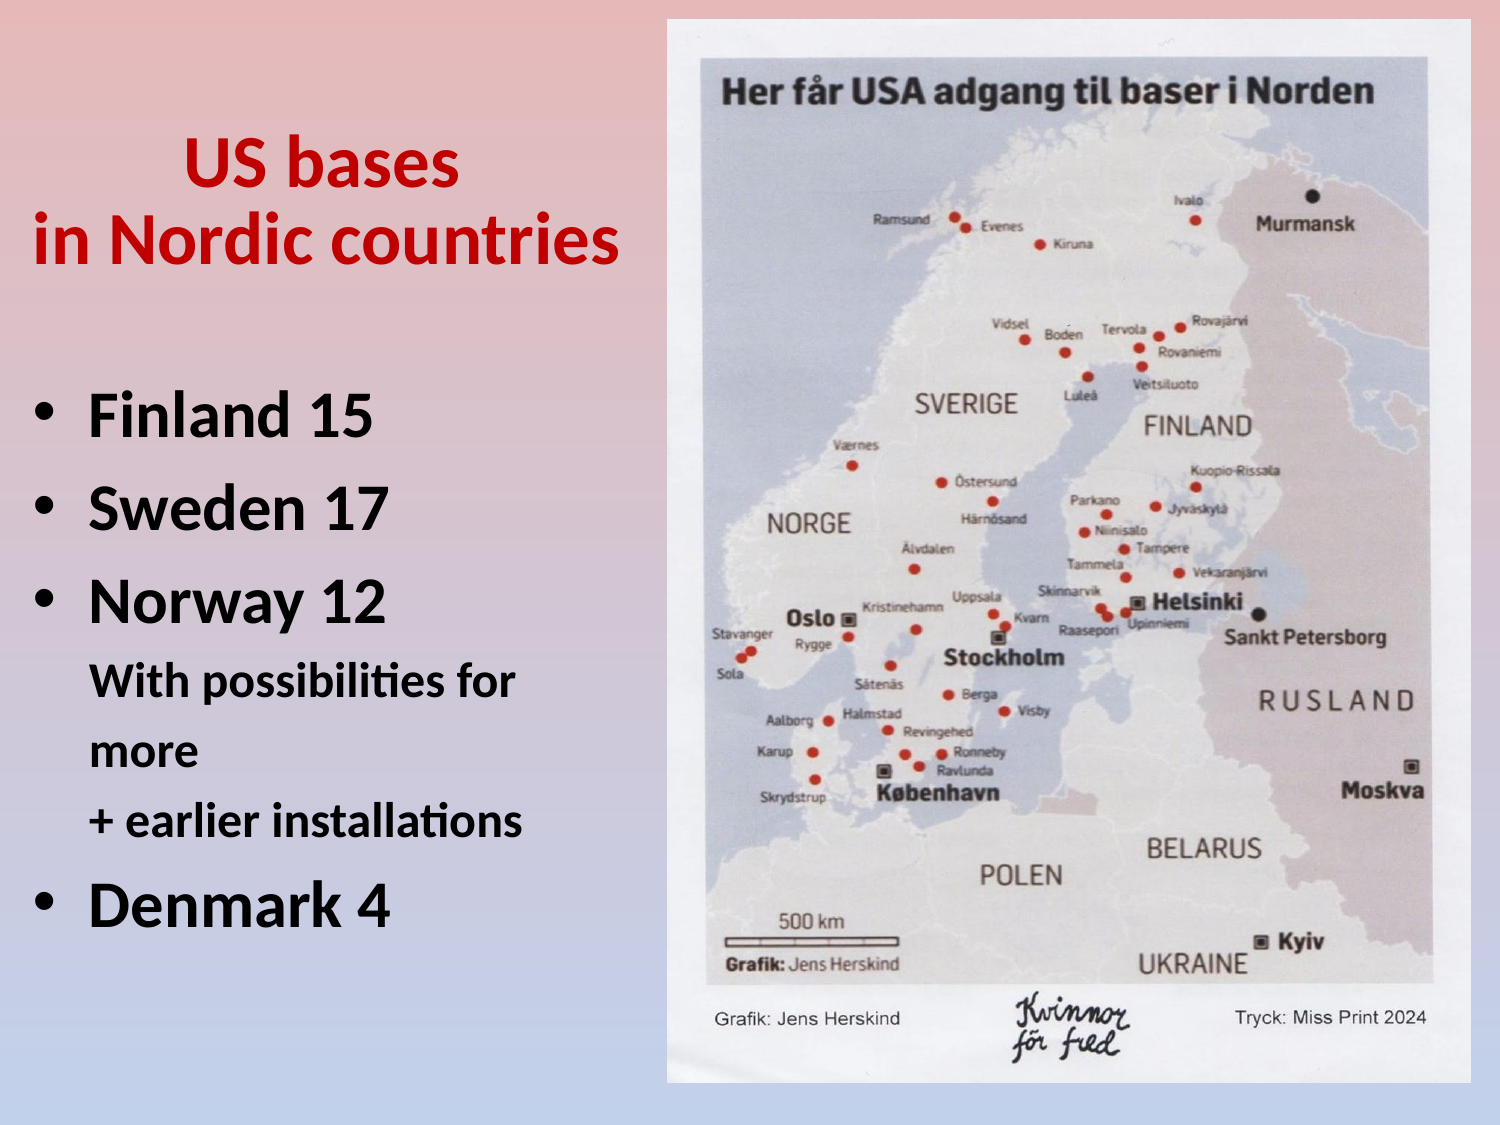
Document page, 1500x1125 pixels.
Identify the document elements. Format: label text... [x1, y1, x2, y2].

list US bases in Nordic countries Finland 15 Sweden 17 Norway 12 With possibilities for more + earlier installations Denmark 4 [17, 54, 644, 1083]
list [666, 18, 1471, 1083]
